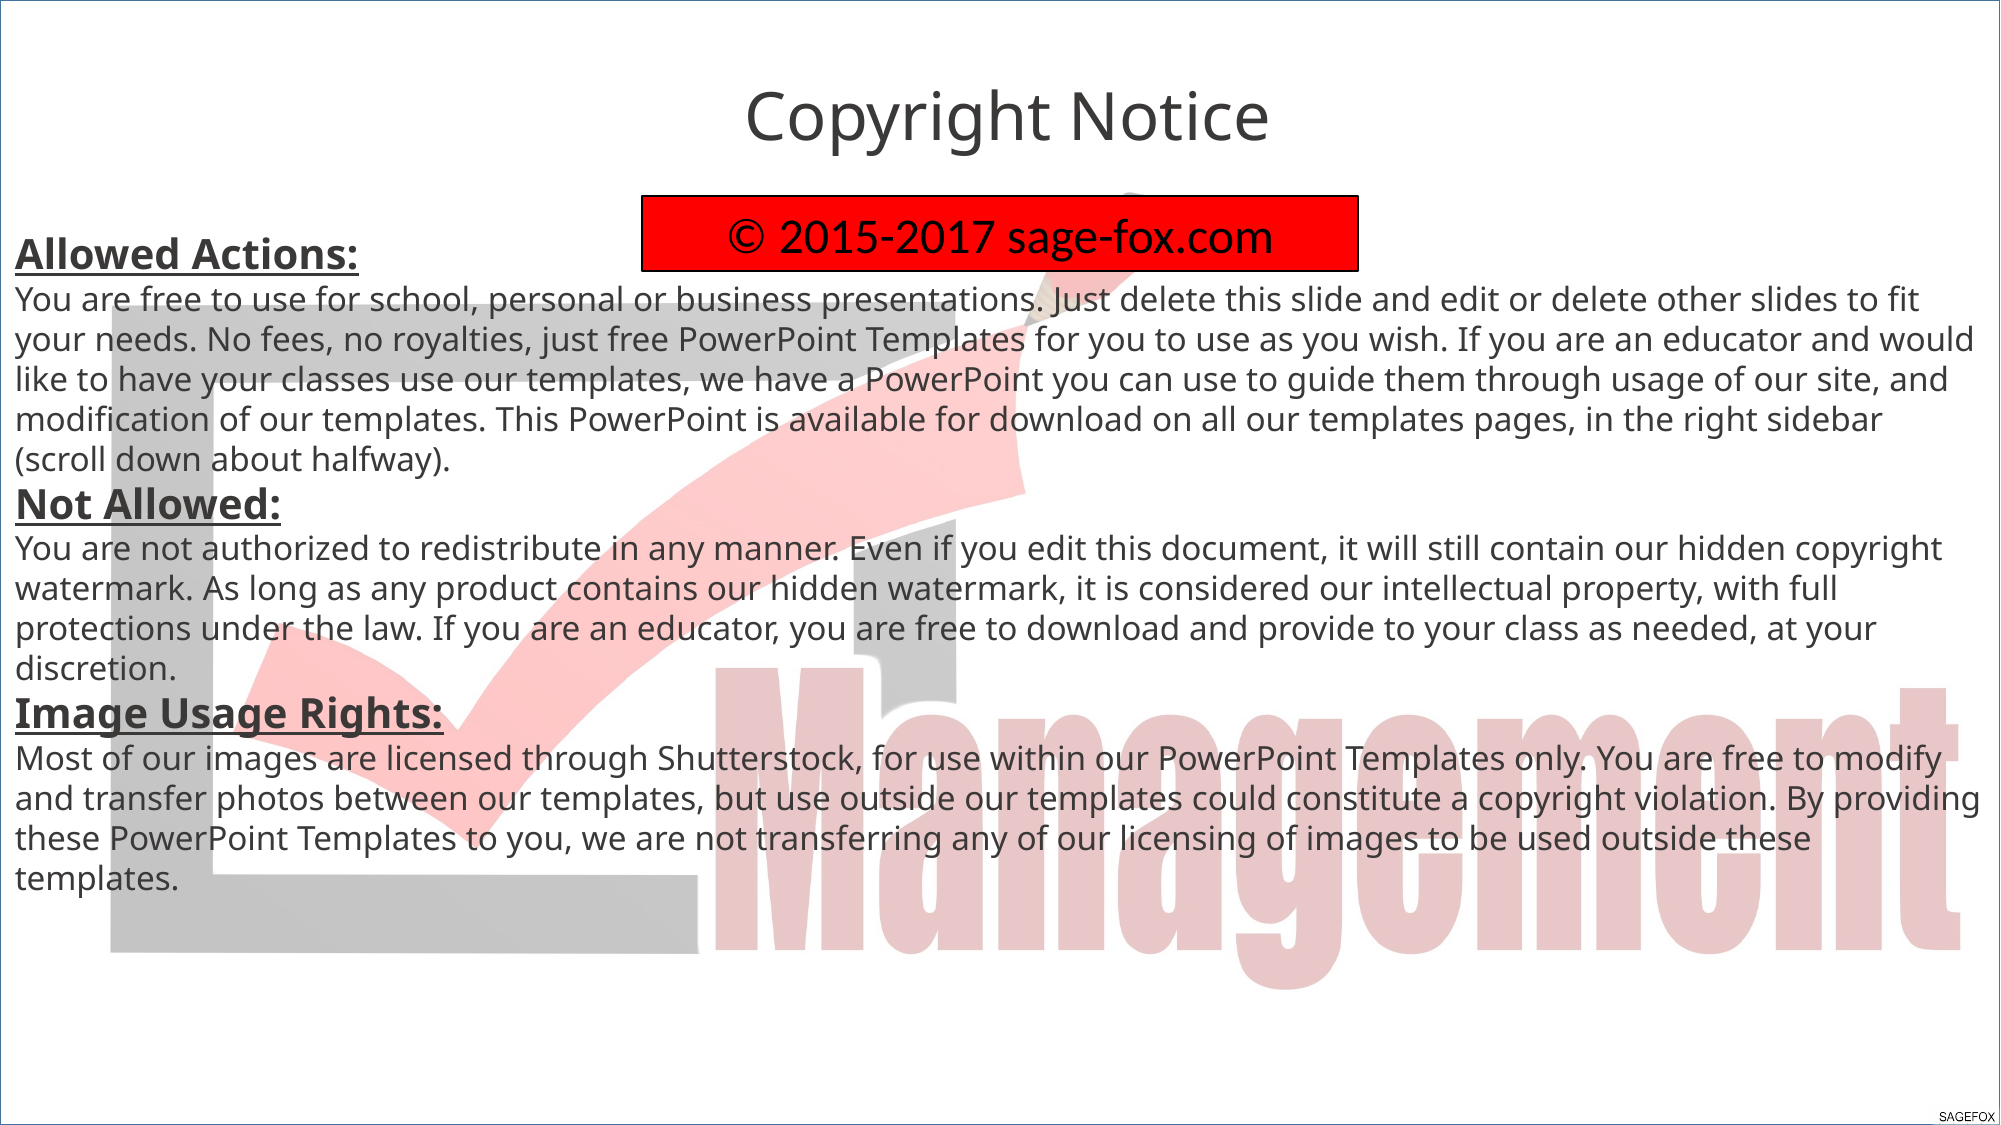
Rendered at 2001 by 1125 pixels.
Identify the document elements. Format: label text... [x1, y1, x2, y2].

picture [1936, 1111, 1997, 1125]
text_box © 2015-2017 sage-fox.com [641, 196, 1358, 272]
text_box Allowed Actions: You are free to use for school, personal or business presentations. Just delete this slide and edit or delete other slides to fit your needs. No fees, no royalties, just free PowerPoint Templates for you to use as you wish. If you are an educator and would like to have your classes use our templates, we have a PowerPoint you can use to guide them through usage of our site, and modification of our templates. This PowerPoint is available for download on all our templates pages, in the right sidebar (scroll down about halfway). Not Allowed: You are not authorized to redistribute in any manner. Even if you edit this document, it will still contain our hidden copyright watermark. As long as any product contains our hidden watermark, it is considered our intellectual property, with full protections under the law. If you are an educator, you are free to download and provide to your class as needed, at your discretion. Image Usage Rights: Most of our images are licensed through Shutterstock, for use within our PowerPoint Templates only. You are free to modify and transfer photos between our templates, but use outside our templates could constitute a copyright violation. By providing these PowerPoint Templates to you, we are not transferring any of our licensing of images to be used outside these templates. [0, 0, 2000, 1125]
title Copyright Notice [493, 60, 1524, 178]
